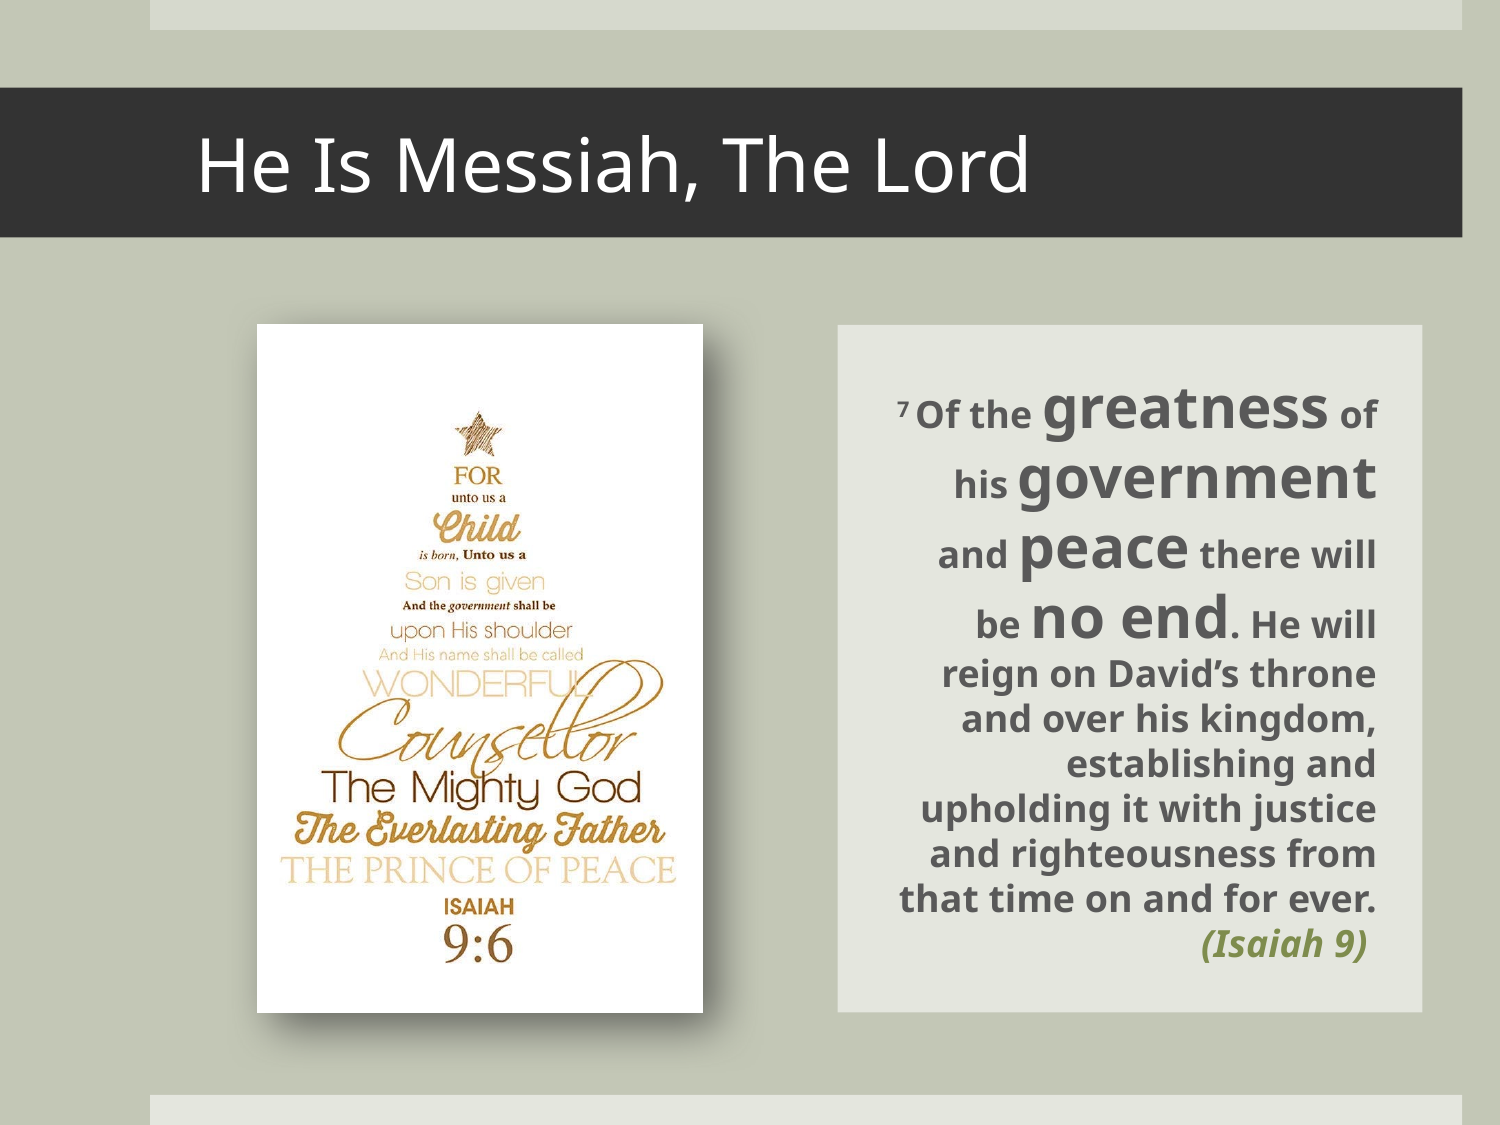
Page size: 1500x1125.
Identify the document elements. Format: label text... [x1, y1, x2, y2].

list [186, 324, 773, 1013]
title He Is Messiah, The Lord [0, 87, 1463, 238]
list 7 Of the greatness of his government and peace there will be no end. He will reign on David’s throne and over his kingdom, establishing and upholding it with justice and righteousness from that time on and for ever. (Isaiah 9) [837, 324, 1423, 1013]
